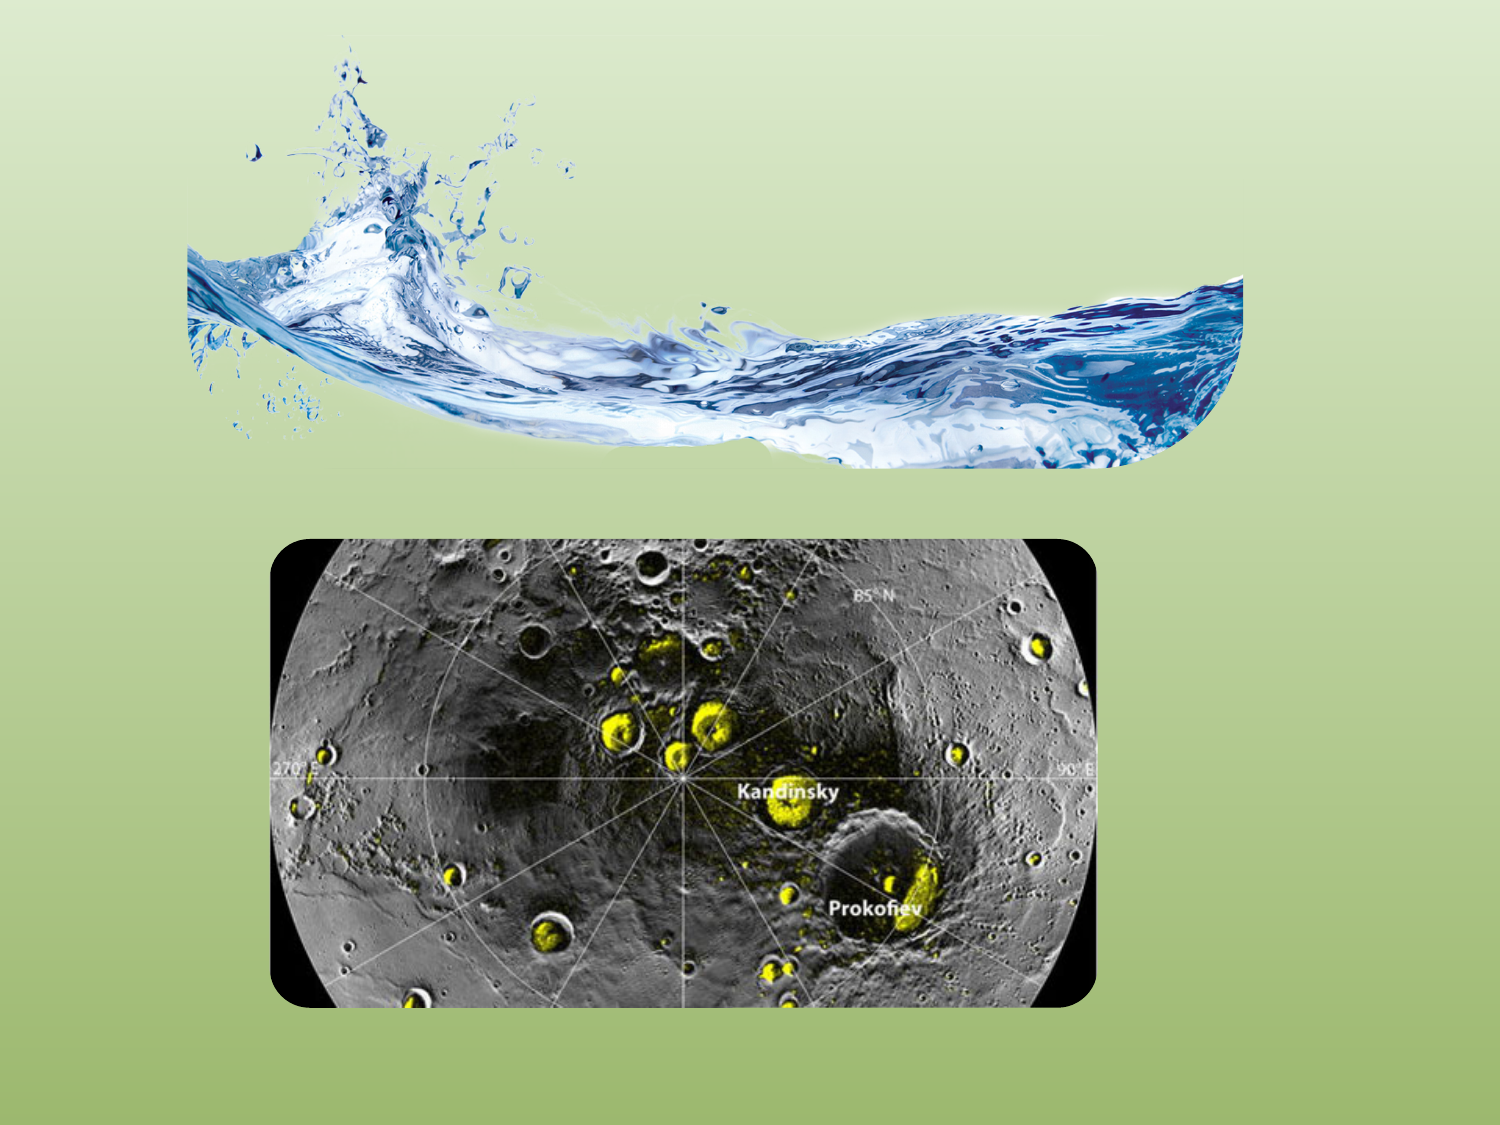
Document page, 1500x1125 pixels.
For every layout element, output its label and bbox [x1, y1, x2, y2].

picture [269, 538, 1098, 1008]
picture [187, 34, 1244, 469]
